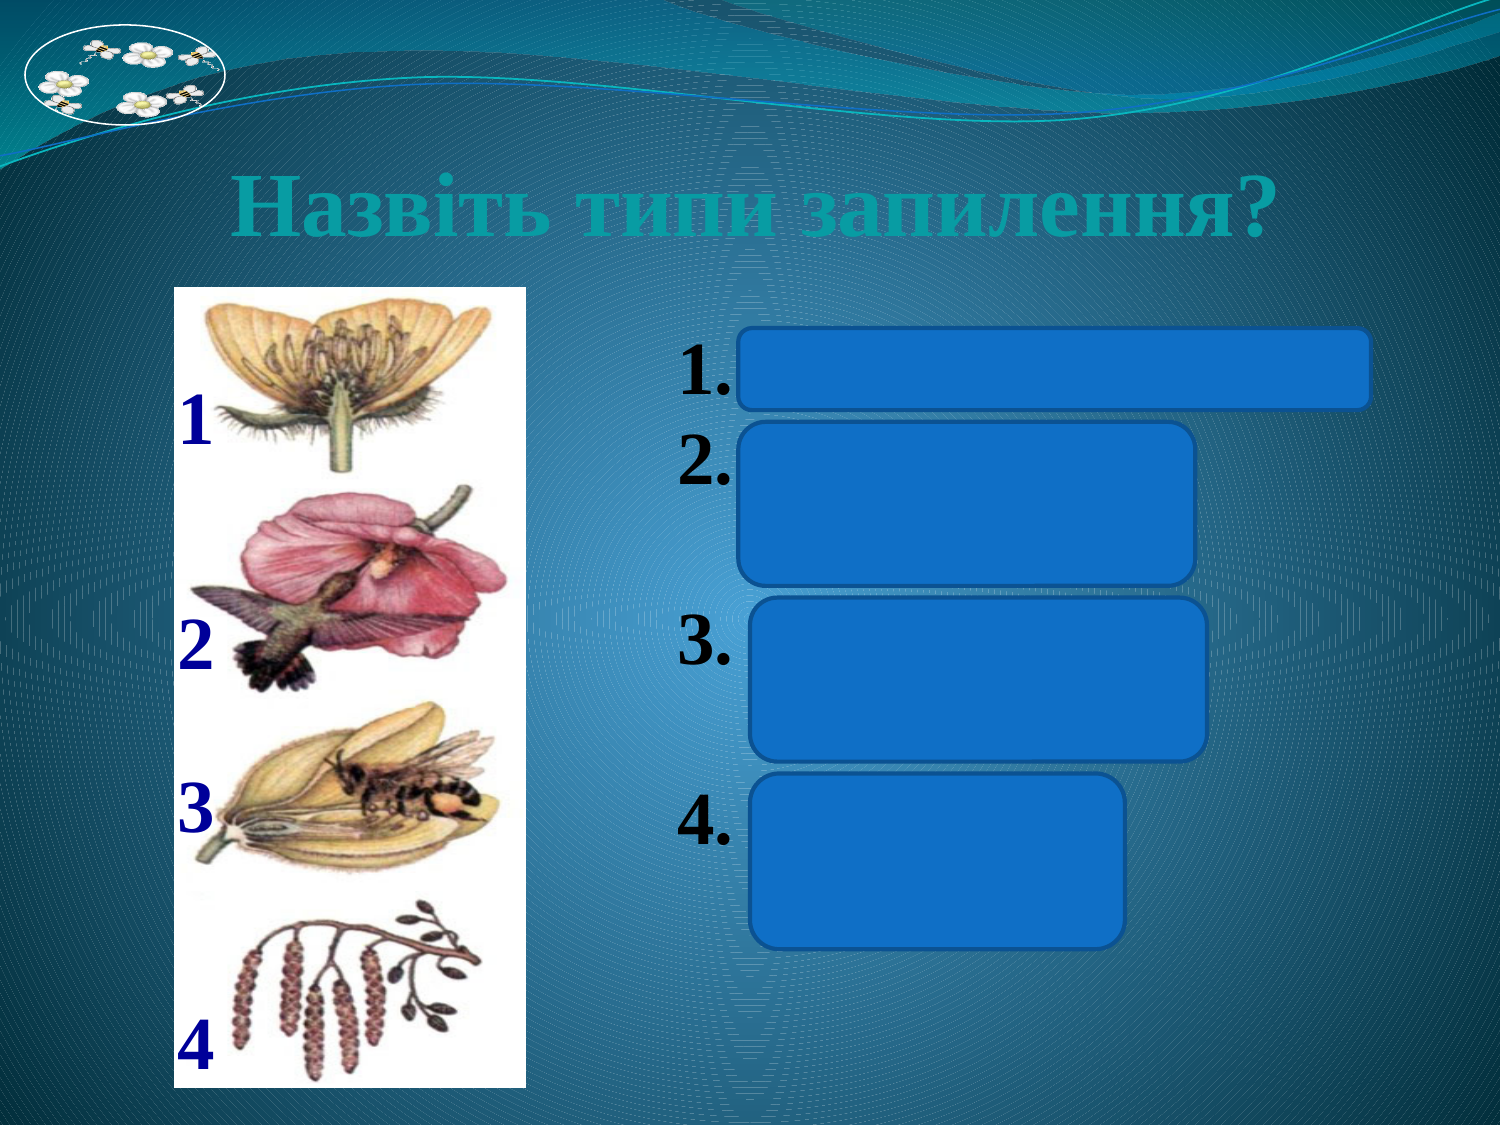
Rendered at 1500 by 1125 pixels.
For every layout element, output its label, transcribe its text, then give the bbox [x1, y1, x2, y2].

text_box [747, 595, 1210, 764]
text_box 1. Самозапилення. 2. Запилення птахами. 3. Запилення комахами. 4. Запилення вітром. [662, 312, 1375, 958]
text_box 4 [162, 987, 230, 1093]
text_box 2 [162, 587, 230, 693]
text_box 3 [162, 749, 230, 855]
text_box [736, 325, 1374, 413]
text_box [736, 419, 1198, 588]
text_box [174, 287, 525, 1088]
text_box Назвіть типи запилення? [74, 137, 1438, 263]
text_box [747, 771, 1128, 952]
text_box [24, 24, 226, 125]
text_box 1 [162, 362, 230, 468]
